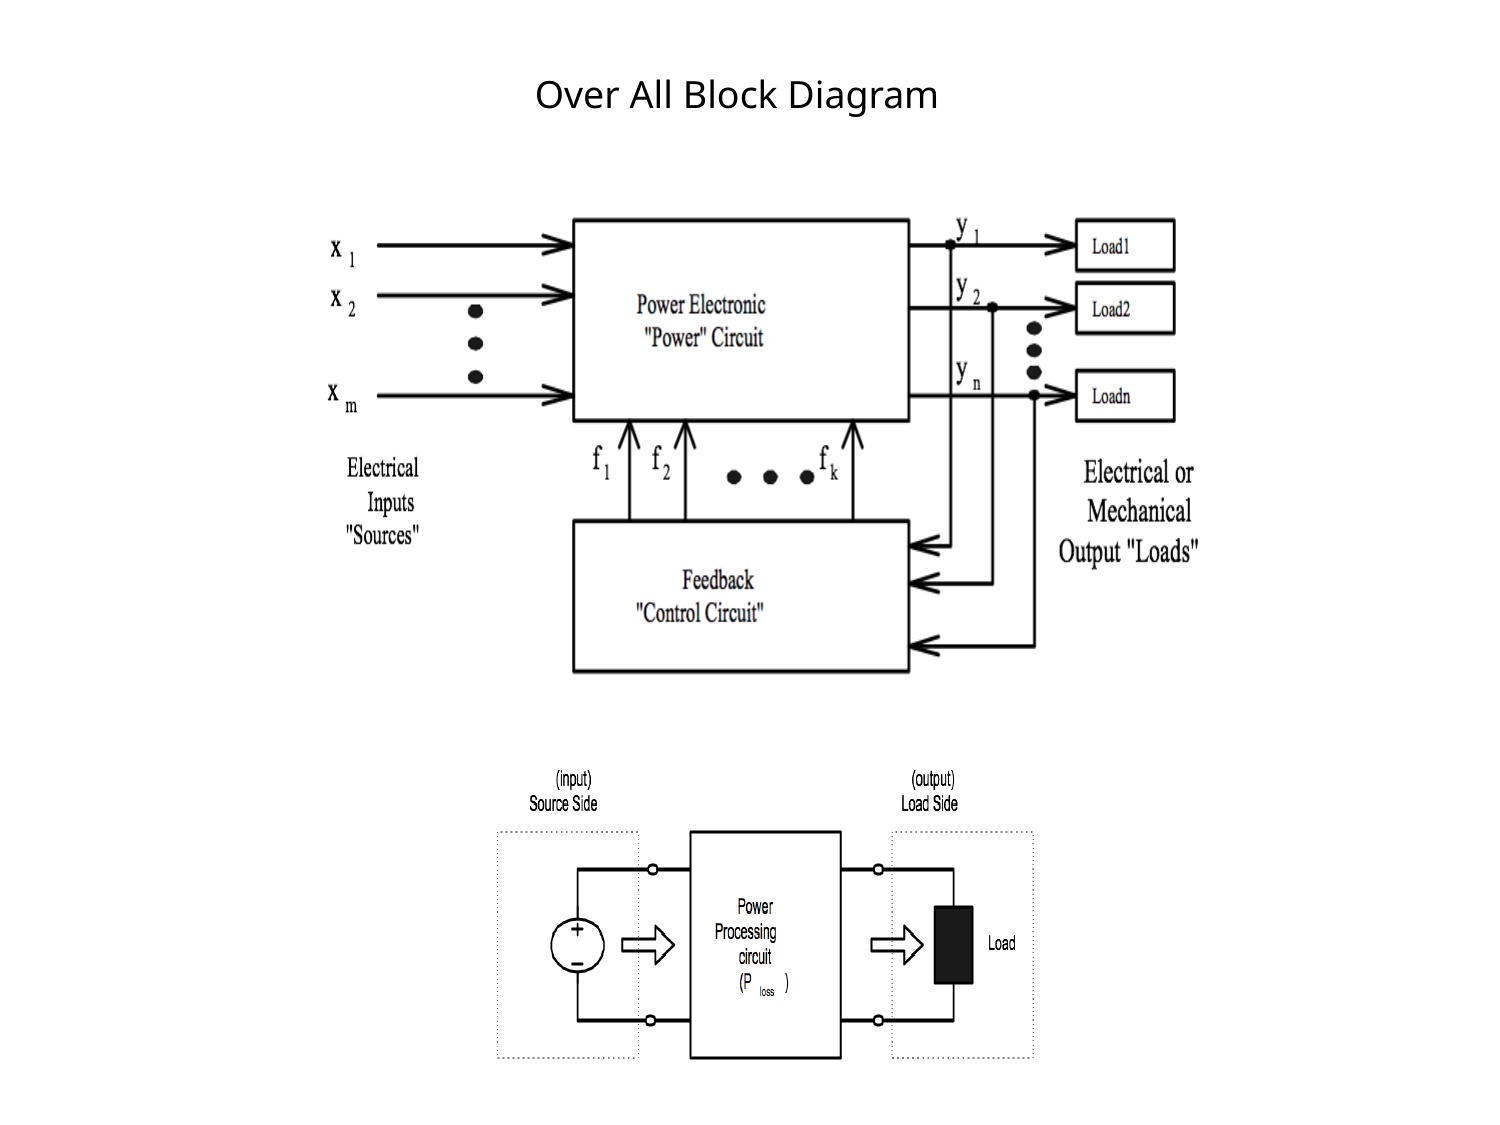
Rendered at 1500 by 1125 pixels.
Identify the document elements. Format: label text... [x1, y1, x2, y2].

picture [494, 761, 1063, 1064]
title Over All Block Diagram [99, 0, 1376, 188]
picture [299, 191, 1326, 680]
